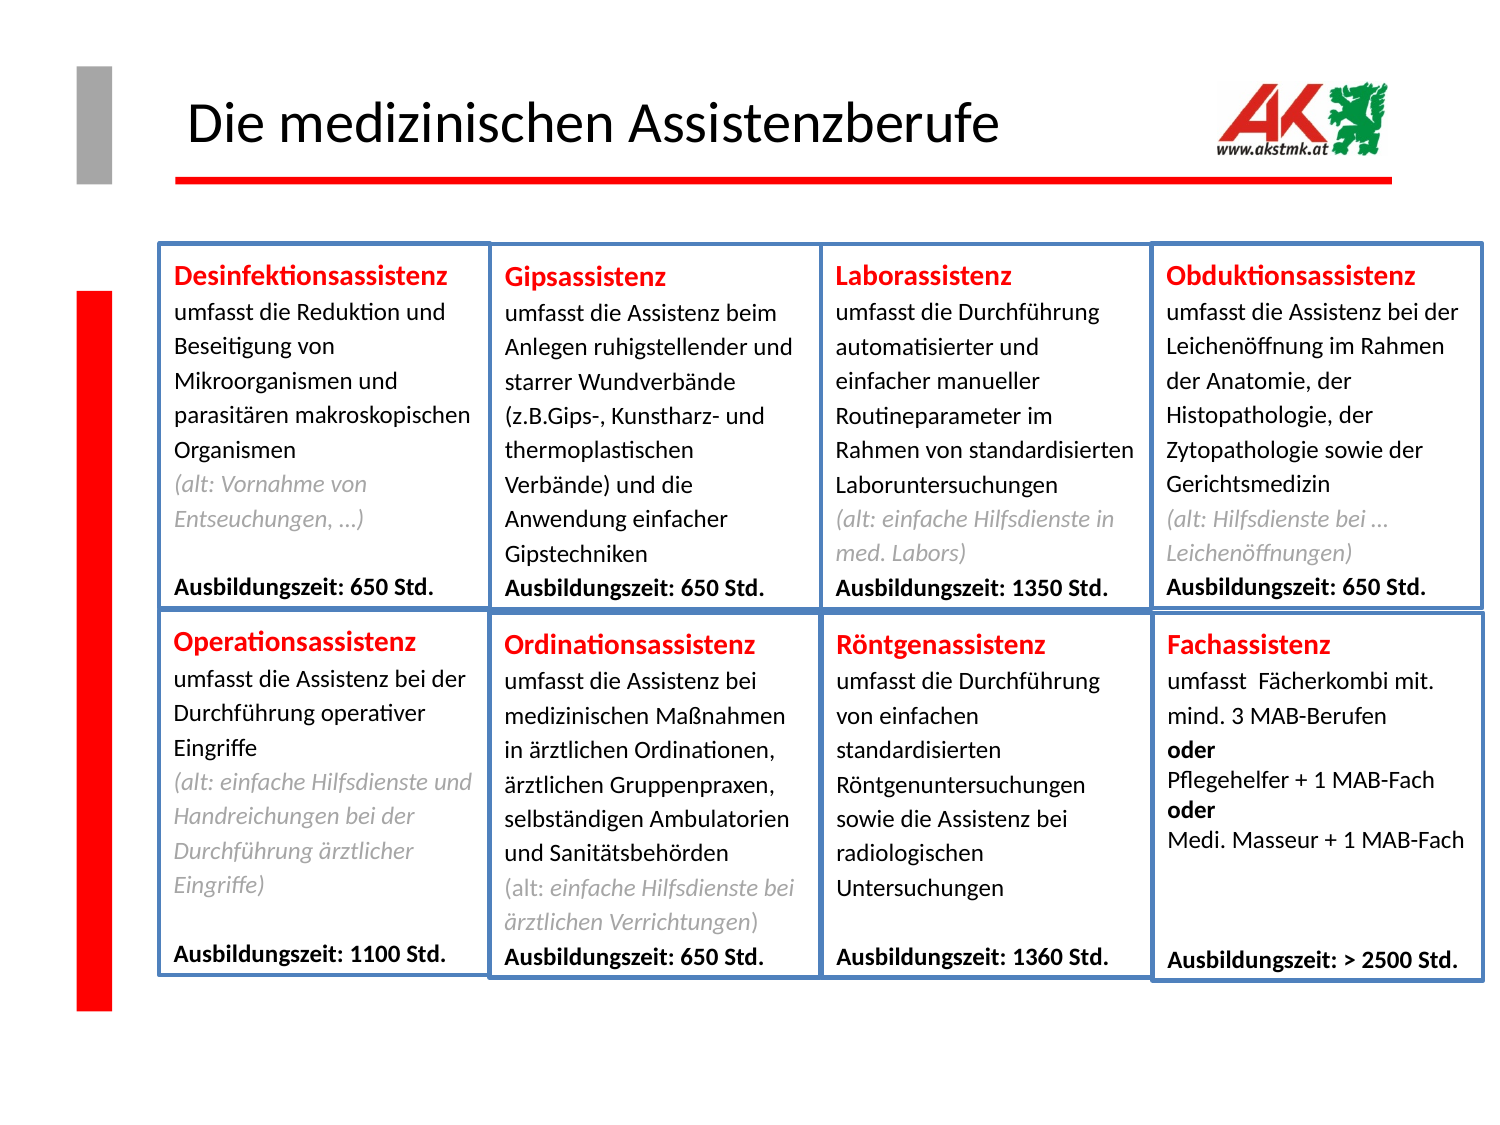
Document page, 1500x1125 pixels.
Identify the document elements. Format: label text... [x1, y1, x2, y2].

text_box Gipsassistenz umfasst die Assistenz beim Anlegen ruhigstellender und starrer Wundverbände (z.B.Gips-, Kunstharz- und thermoplastischen Verbände) und die Anwendung einfacher Gipstechniken Ausbildungszeit: 650 Std. [490, 244, 821, 610]
text_box Operationsassistenz umfasst die Assistenz bei der Durchführung operativer Eingriffe (alt: einfache Hilfsdienste und Handreichungen bei der Durchführung ärztlicher Eingriffe) Ausbildungszeit: 1100 Std. [158, 610, 490, 975]
text_box Obduktionsassistenz umfasst die Assistenz bei der Leichenöffnung im Rahmen der Anatomie, der Histopathologie, der Zytopathologie sowie der Gerichtsmedizin (alt: Hilfsdienste bei … Leichenöffnungen) Ausbildungszeit: 650 Std. [1151, 243, 1483, 609]
text_box Ordinationsassistenz umfasst die Assistenz bei medizinischen Maßnahmen in ärztlichen Ordinationen, ärztlichen Gruppenpraxen, selbständigen Ambulatorien und Sanitätsbehörden (alt: einfache Hilfsdienste bei ärztlichen Verrichtungen) Ausbildungszeit: 650 Std. [489, 612, 821, 978]
picture [1217, 81, 1388, 156]
title Die medizinischen Assistenzberufe [172, 72, 1201, 165]
text_box Fachassistenz umfasst Fächerkombi mit. mind. 3 MAB-Berufen oder Pflegehelfer + 1 MAB-Fach oder Medi. Masseur + 1 MAB-Fach Ausbildungszeit: > 2500 Std. [1152, 612, 1484, 981]
text_box Röntgenassistenz umfasst die Durchführung von einfachen standardisierten Röntgenuntersuchungen sowie die Assistenz bei radiologischen Untersuchungen Ausbildungszeit: 1360 Std. [821, 612, 1152, 978]
text_box Desinfektionsassistenz umfasst die Reduktion und Beseitigung von Mikroorganismen und parasitären makroskopischen Organismen (alt: Vornahme von Entseuchungen, …) Ausbildungszeit: 650 Std. [159, 243, 491, 609]
text_box Laborassistenz umfasst die Durchführung automatisierter und einfacher manueller Routineparameter im Rahmen von standardisierten Laboruntersuchungen (alt: einfache Hilfsdienste in med. Labors) Ausbildungszeit: 1350 Std. [820, 243, 1151, 609]
